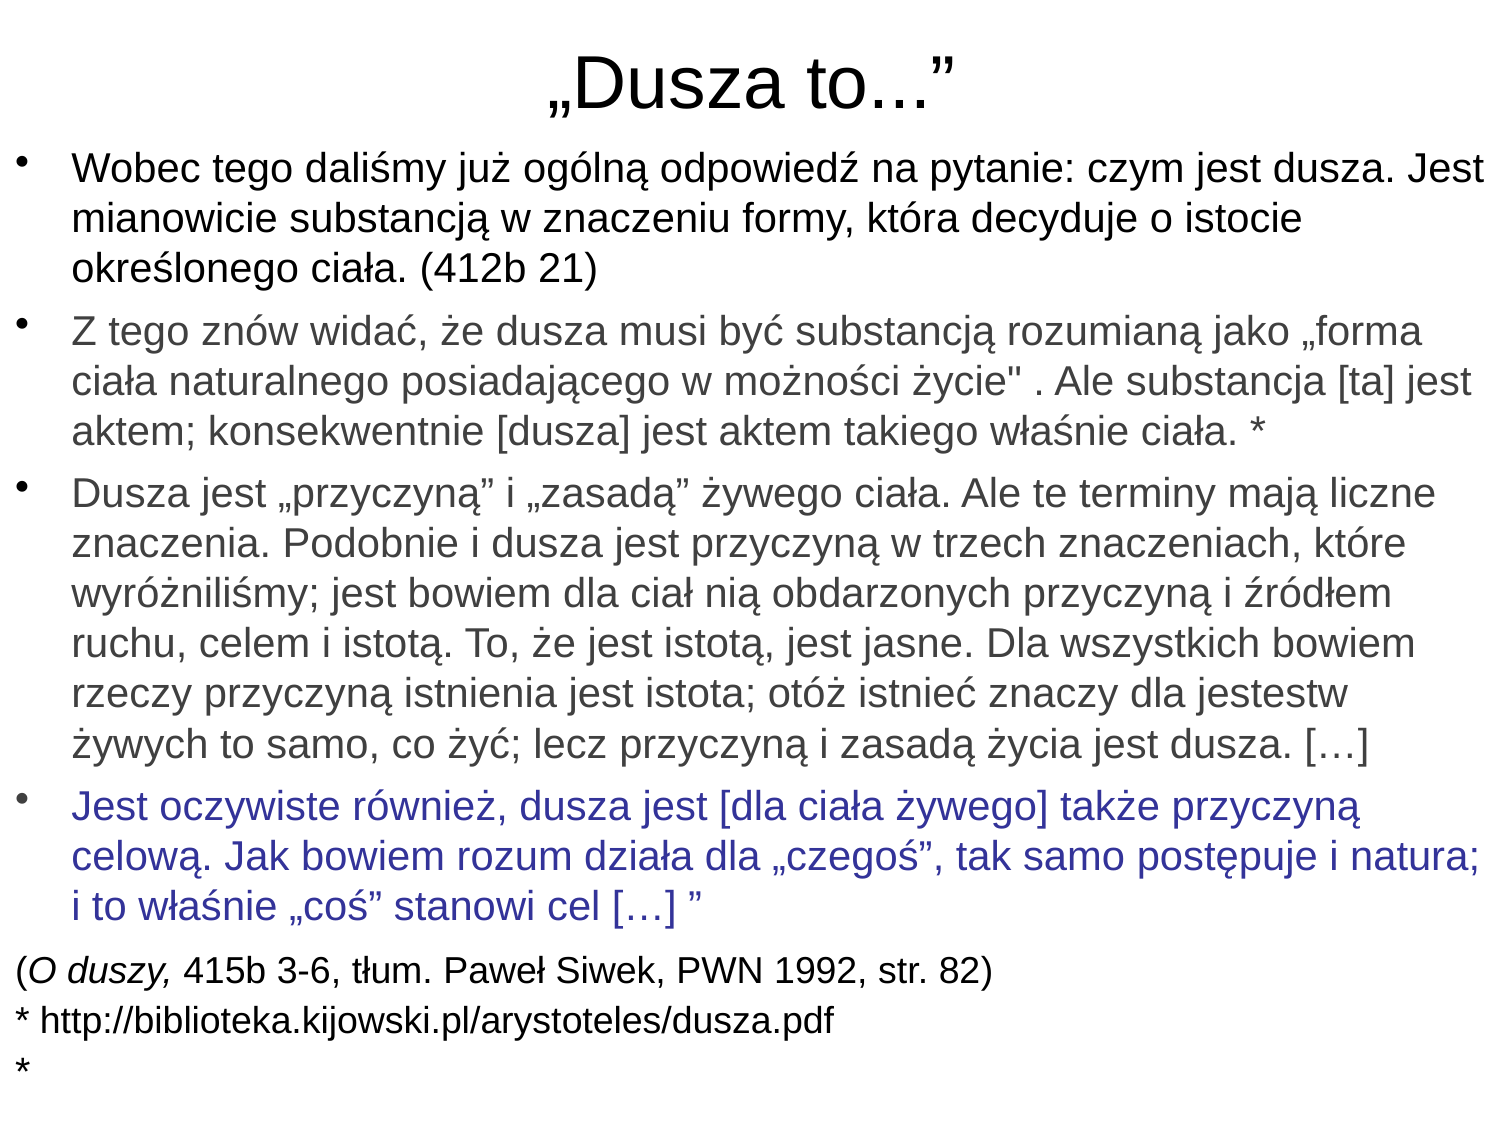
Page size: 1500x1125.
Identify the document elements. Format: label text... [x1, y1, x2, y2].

list Wobec tego daliśmy już ogólną odpowiedź na pytanie: czym jest dusza. Jest mianowicie substancją w znaczeniu formy, która decyduje o istocie określonego ciała. (412b 21) Z tego znów widać, że dusza musi być substancją rozumianą jako „forma ciała naturalnego posiadającego w możności życie" . Ale substancja [ta] jest aktem; konsekwentnie [dusza] jest aktem takiego właśnie ciała. * Dusza jest „przyczyną” i „zasadą” żywego ciała. Ale te terminy mają liczne znaczenia. Podobnie i dusza jest przyczyną w trzech znaczeniach, które wyróżniliśmy; jest bowiem dla ciał nią obdarzonych przyczyną i źródłem ruchu, celem i istotą. To, że jest istotą, jest jasne. Dla wszystkich bowiem rzeczy przyczyną istnienia jest istota; otóż istnieć znaczy dla jestestw żywych to samo, co żyć; lecz przyczyną i zasadą życia jest dusza. […] Jest oczywiste również, dusza jest [dla ciała żywego] także przyczyną celową. Jak bowiem rozum działa dla „czegoś”, tak samo postępuje i natura; i to właśnie „coś” stanowi cel […] ” (O duszy, 415b 3-6, tłum. Paweł Siwek, PWN 1992, str. 82) * http://biblioteka.kijowski.pl/arystoteles/dusza.pdf * [0, 133, 1500, 1063]
title „Dusza to...” [76, 0, 1427, 133]
